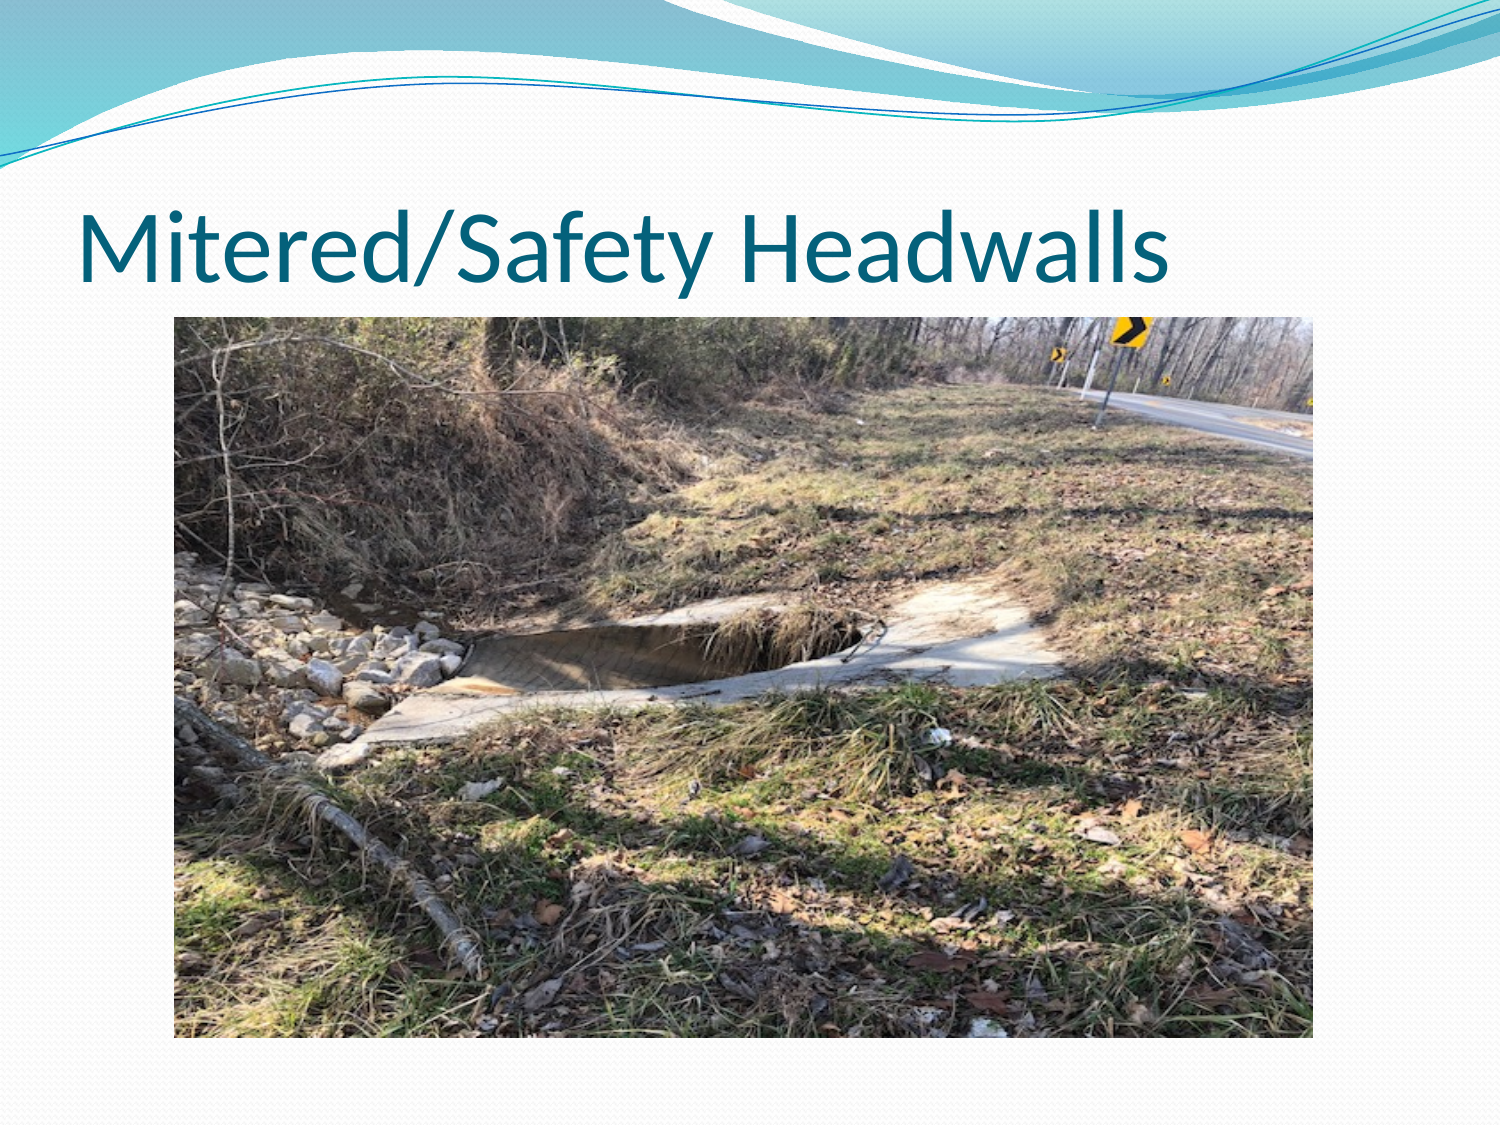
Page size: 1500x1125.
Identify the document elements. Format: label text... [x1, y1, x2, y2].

title Mitered/Safety Headwalls [75, 115, 1425, 303]
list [174, 317, 1313, 1038]
